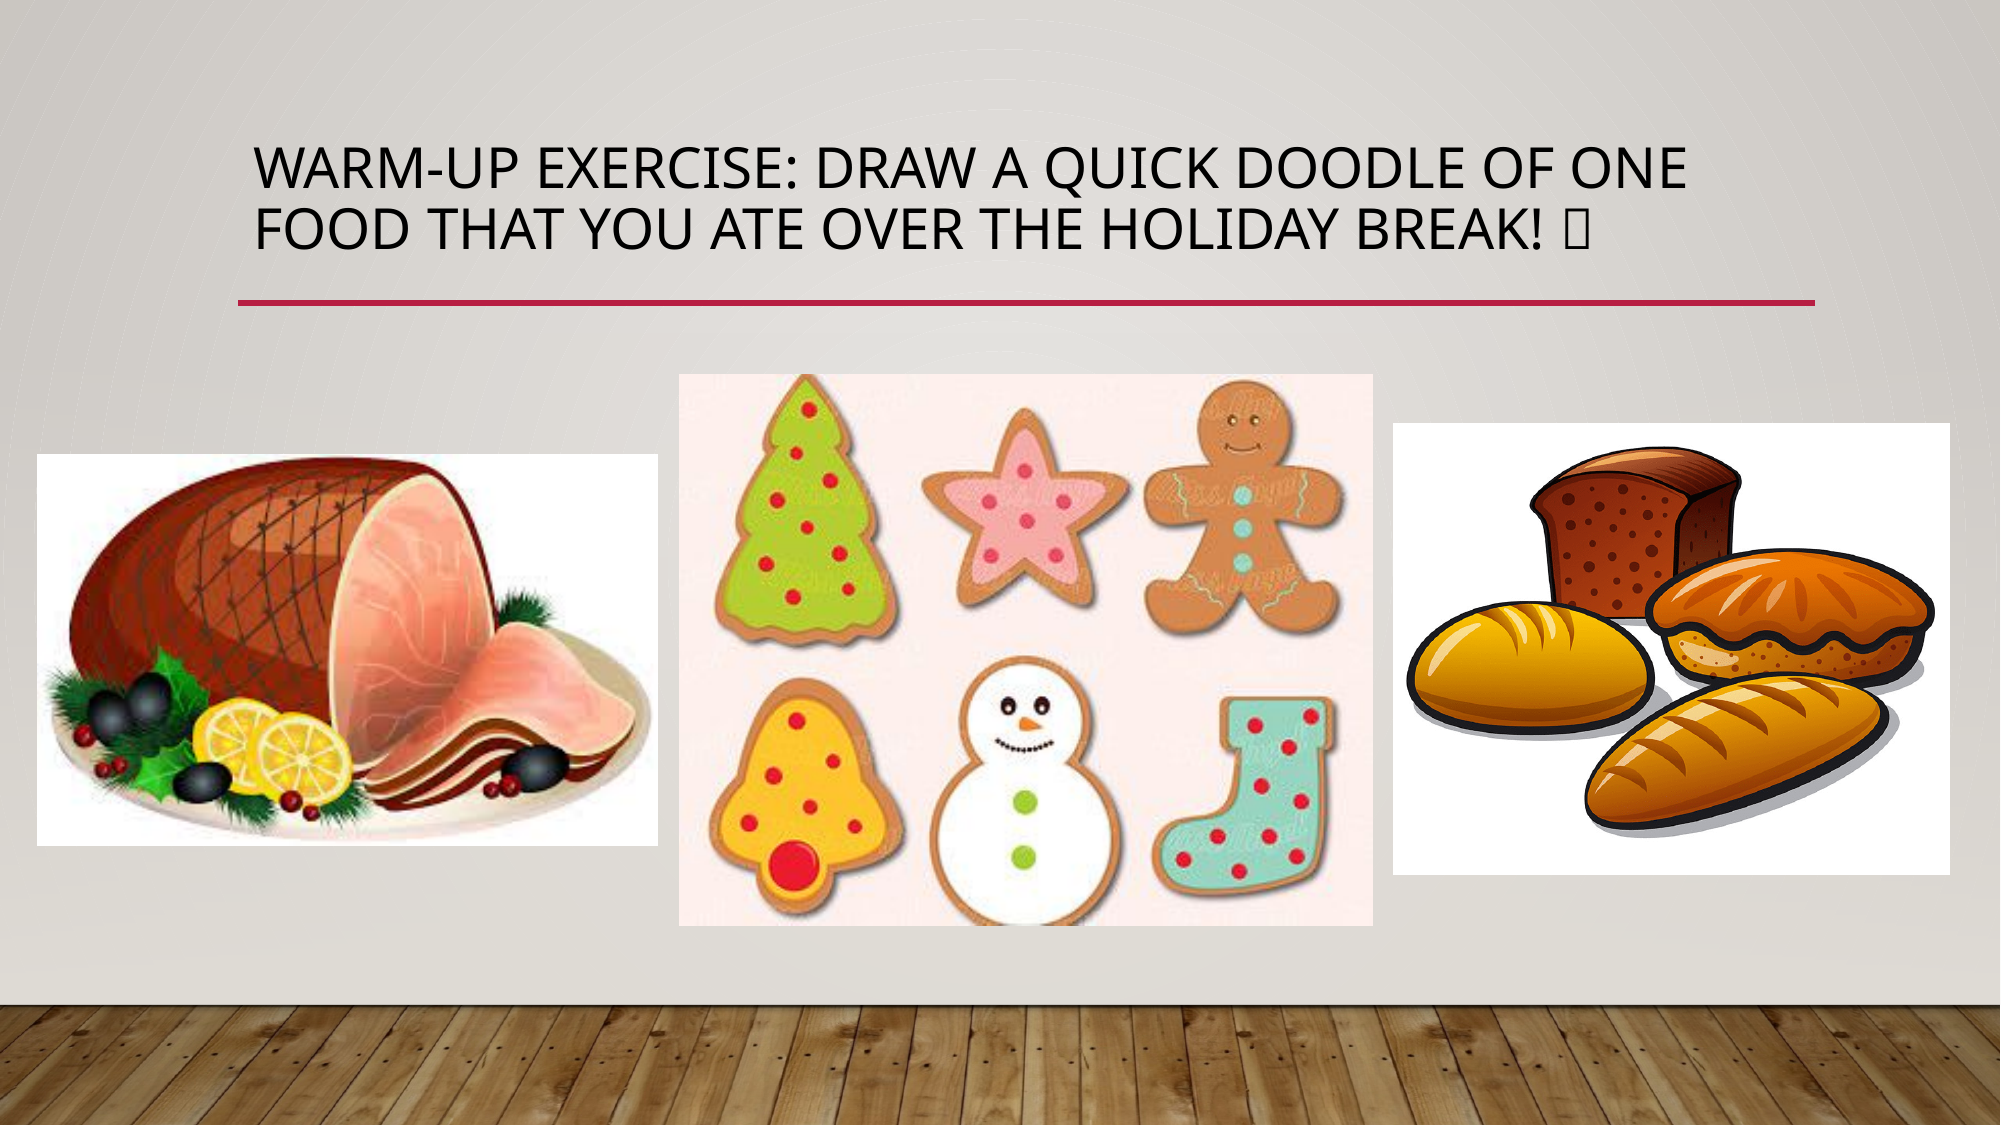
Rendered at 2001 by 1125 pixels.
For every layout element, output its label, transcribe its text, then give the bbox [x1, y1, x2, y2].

picture [679, 374, 1373, 926]
title Warm-up exercise: Draw a quick doodle of One food that you ate over the holiday break!  [238, 131, 1814, 305]
picture [0, 1005, 2000, 1125]
picture [36, 453, 658, 846]
picture [1393, 422, 1951, 875]
